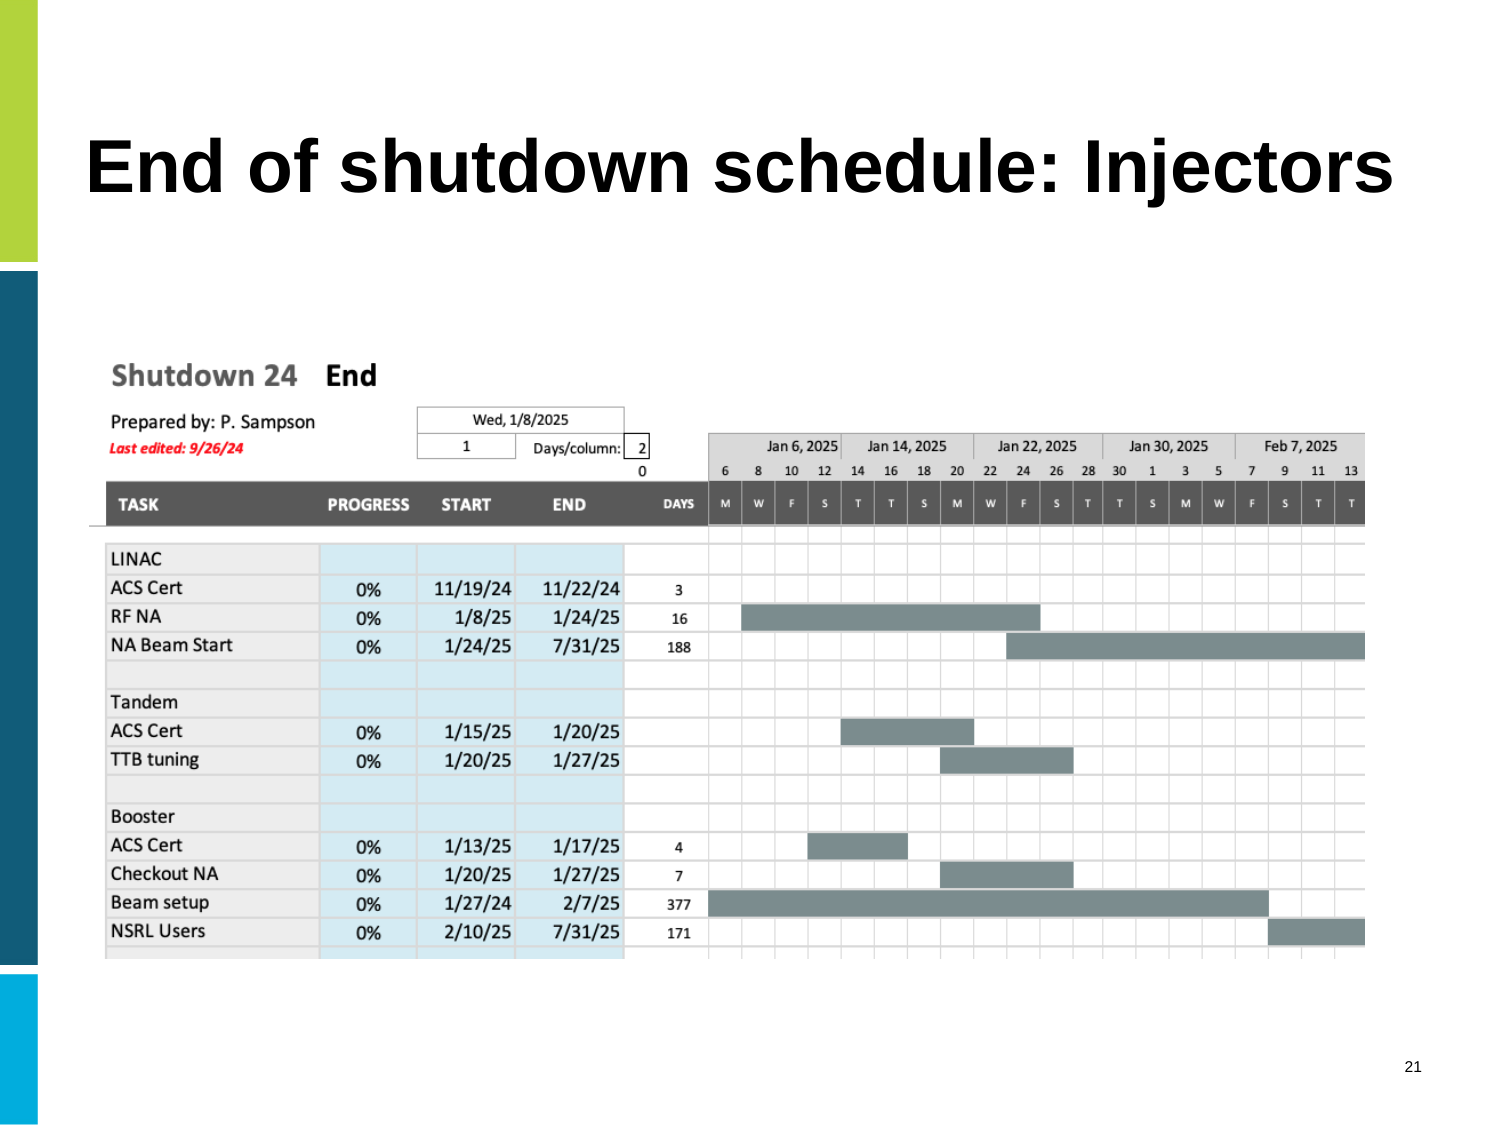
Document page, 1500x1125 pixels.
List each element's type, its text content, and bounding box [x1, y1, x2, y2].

title End of shutdown schedule: Injectors [70, 59, 1430, 278]
picture [0, 0, 1500, 1125]
slide_number 21 [1376, 1036, 1430, 1097]
